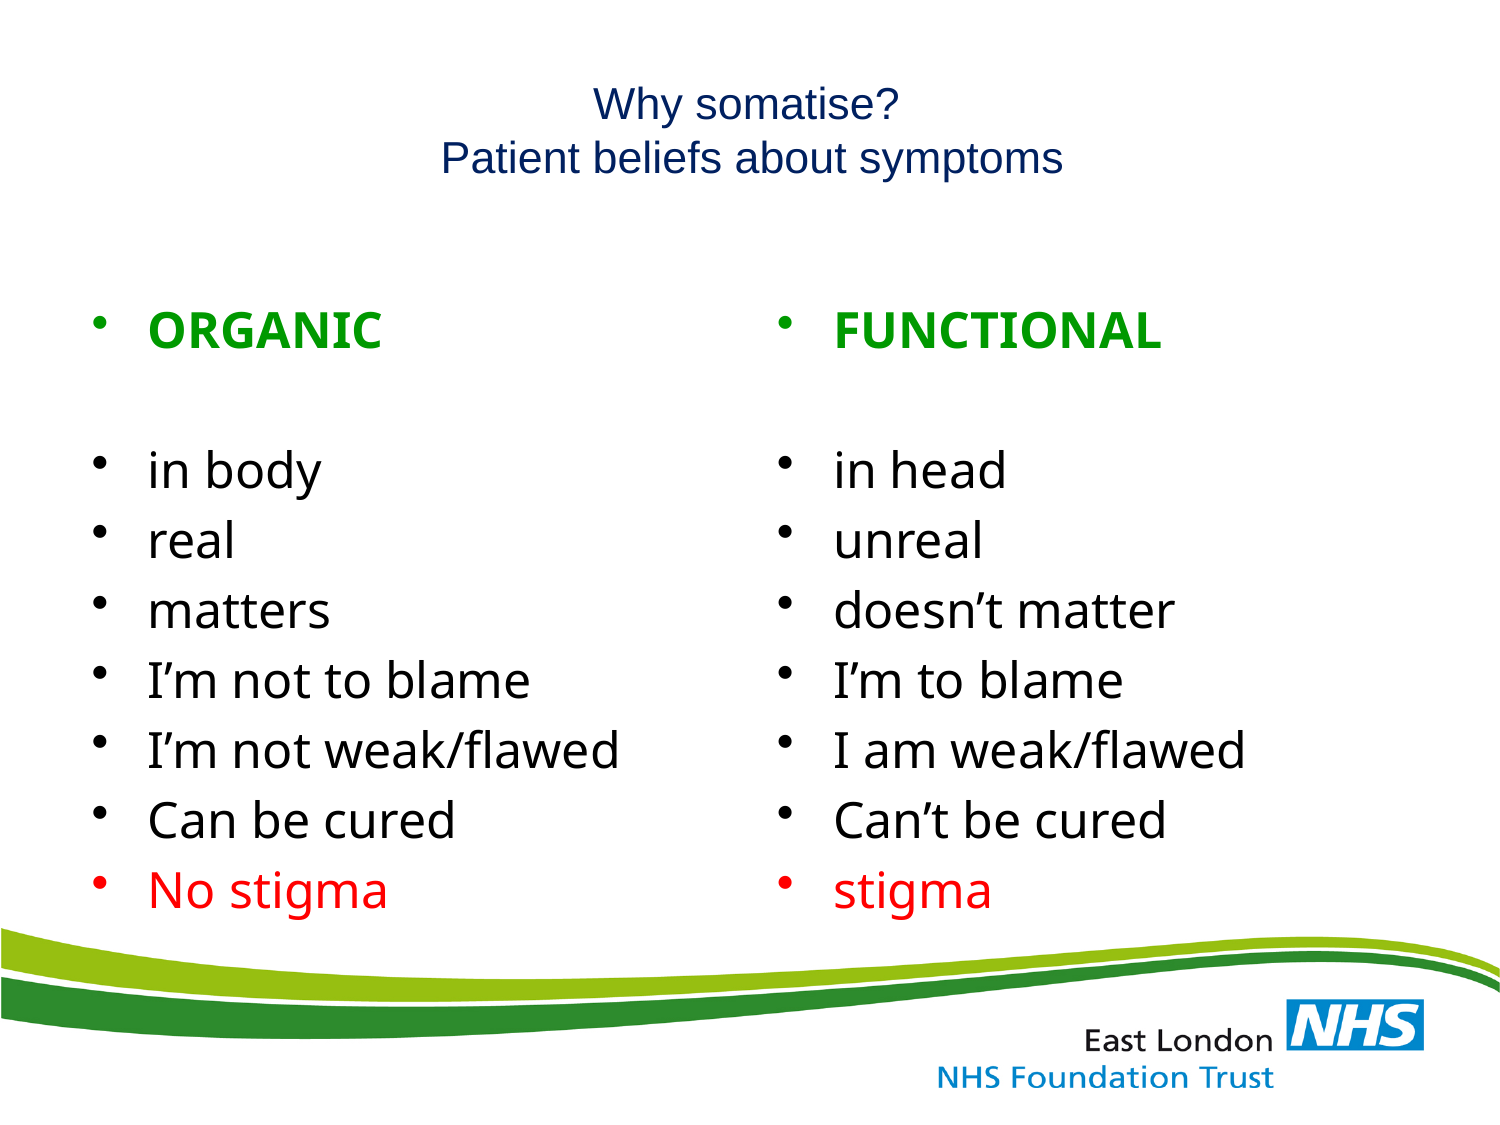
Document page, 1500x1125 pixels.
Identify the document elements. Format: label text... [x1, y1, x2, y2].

picture [1175, 1075, 1183, 1088]
list FUNCTIONAL in head unreal doesn’t matter I’m to blame I am weak/flawed Can’t be cured stigma [761, 290, 1424, 1034]
title Why somatise? Patient beliefs about symptoms [52, 66, 1454, 192]
picture [1292, 1034, 1304, 1045]
picture [1380, 1034, 1414, 1046]
picture [1093, 1074, 1102, 1088]
list ORGANIC in body real matters I’m not to blame I’m not weak/flawed Can be cured No stigma [76, 290, 739, 982]
picture [1032, 1074, 1042, 1086]
picture [0, 928, 1500, 1088]
picture [942, 1072, 952, 1088]
picture [966, 1078, 978, 1088]
picture [1338, 1034, 1352, 1045]
picture [1364, 1034, 1377, 1045]
picture [1154, 1074, 1164, 1086]
picture [1073, 1075, 1081, 1088]
picture [1314, 1034, 1335, 1045]
